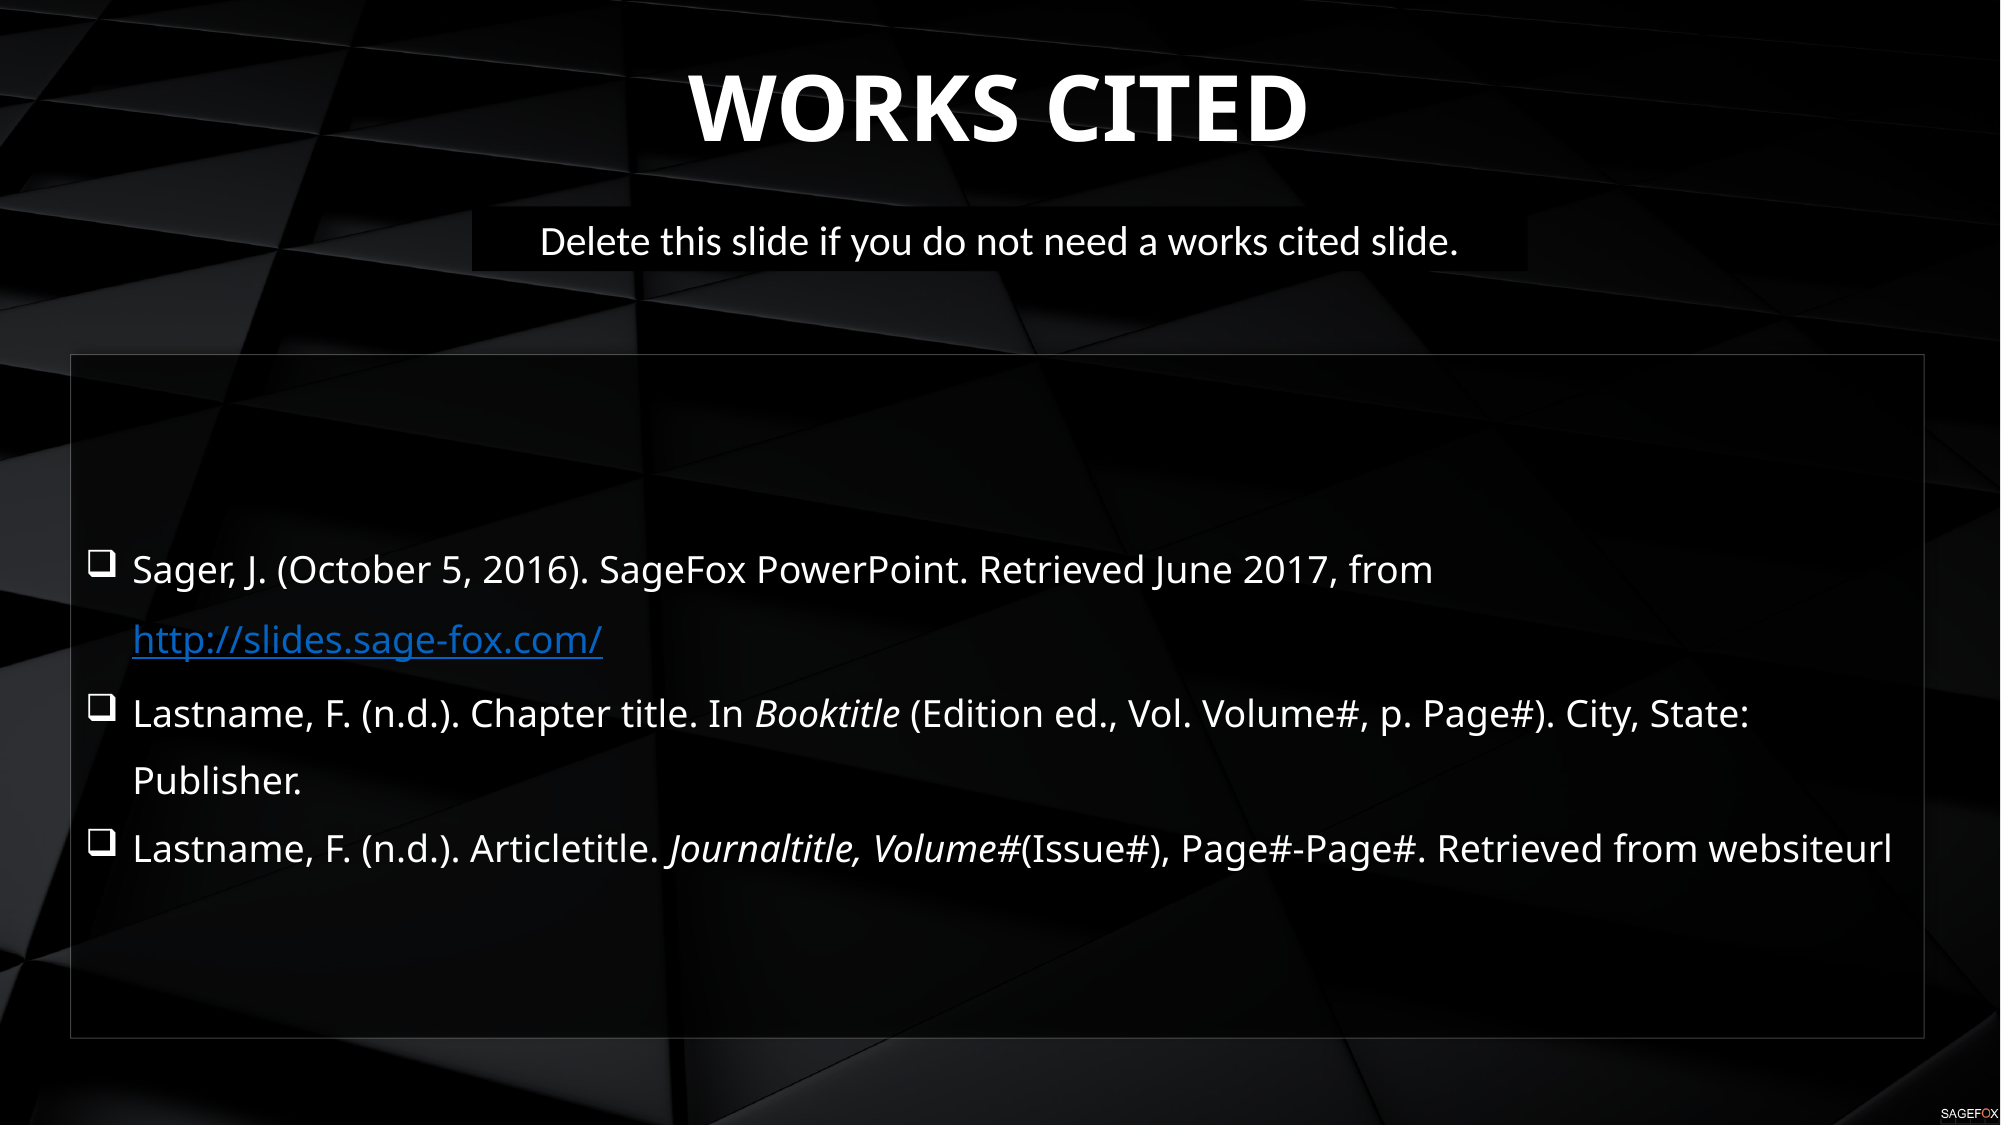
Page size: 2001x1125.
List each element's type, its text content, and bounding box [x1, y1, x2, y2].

text_box Sager, J. (October 5, 2016). SageFox PowerPoint. Retrieved June 2017, from http://slides.sage-fox.com/ Lastname, F. (n.d.). Chapter title. In Booktitle (Edition ed., Vol. Volume#, p. Page#). City, State: Publisher. Lastname, F. (n.d.). Articletitle. Journaltitle, Volume#(Issue#), Page#-Page#. Retrieved from websiteurl [70, 354, 1925, 1039]
picture [0, 0, 2001, 1125]
text_box Delete this slide if you do not need a works cited slide. [472, 206, 1528, 272]
text_box WORKS CITED [548, 42, 1452, 167]
